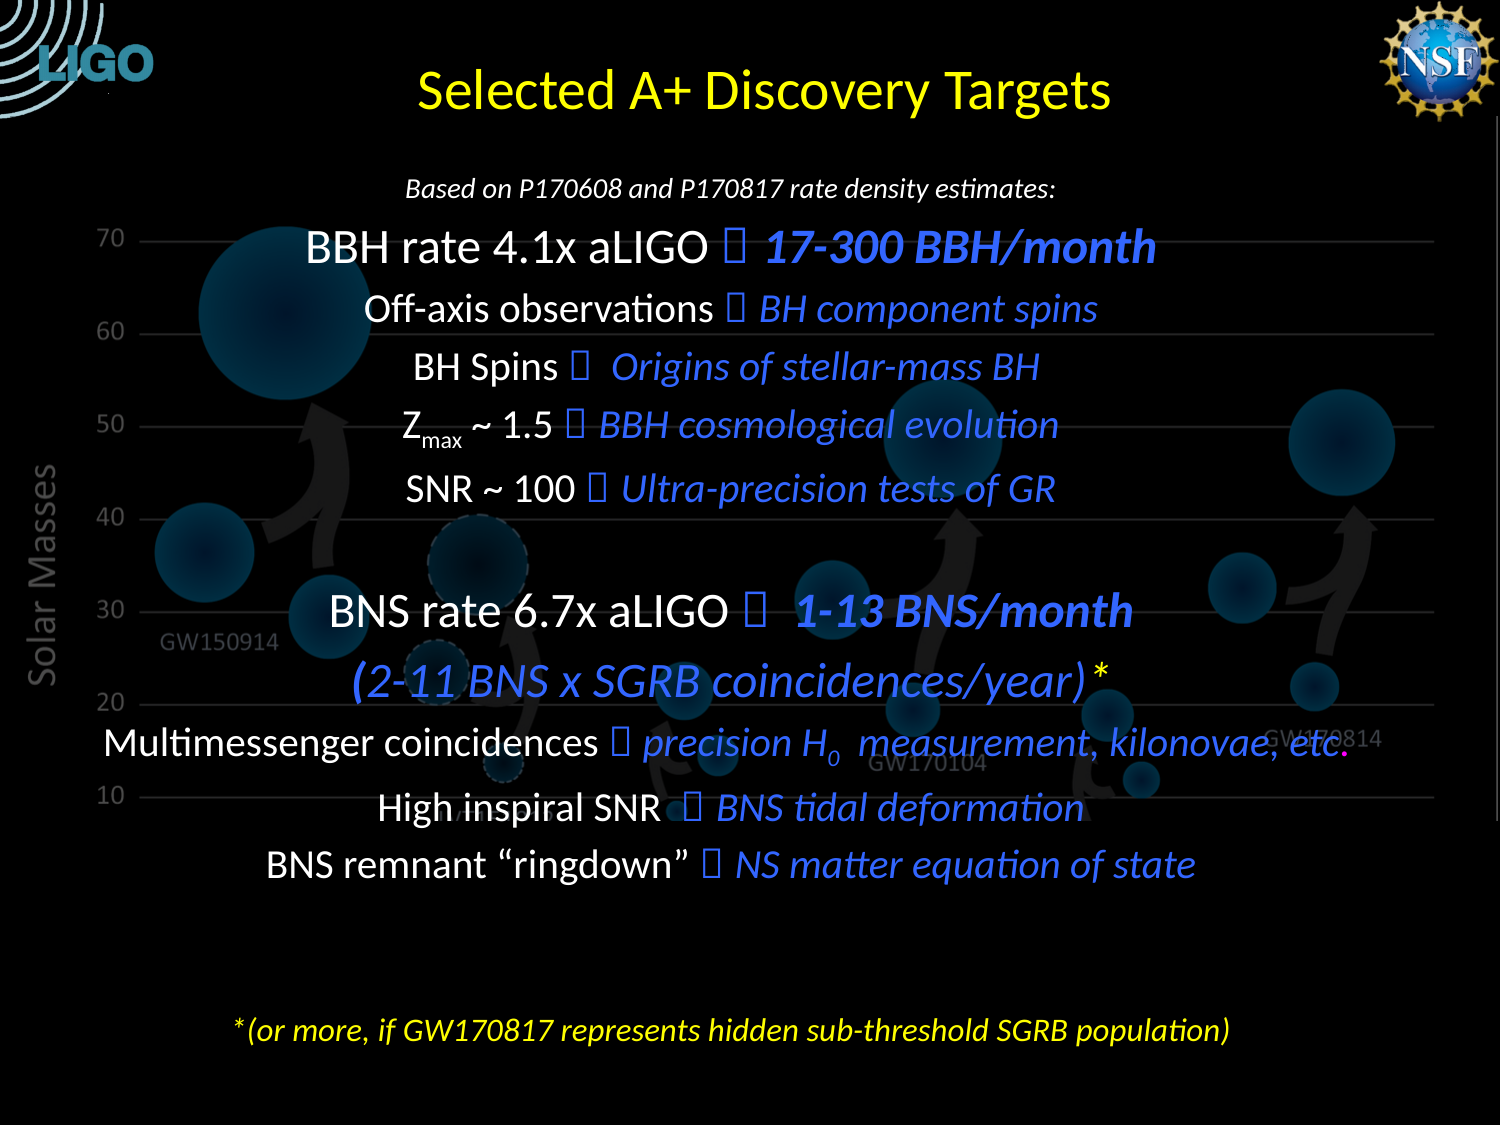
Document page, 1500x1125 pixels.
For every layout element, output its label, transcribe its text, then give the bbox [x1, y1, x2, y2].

text_box Selected A+ Discovery Targets [75, 44, 1456, 115]
picture [10, 0, 1500, 822]
text_box Based on P170608 and P170817 rate density estimates: BBH rate 4.1x aLIGO  17-300 BBH/month Off-axis observations  BH component spins BH Spins  Origins of stellar-mass BH Zmax ~ 1.5  BBH cosmological evolution SNR ~ 100  Ultra-precision tests of GR BNS rate 6.7x aLIGO  1-13 BNS/month (2-11 BNS x SGRB coincidences/year)* Multimessenger coincidences  precision H0 measurement, kilonovae, etc. High inspiral SNR  BNS tidal deformation BNS remnant “ringdown”  NS matter equation of state *(or more, if GW170817 represents hidden sub-threshold SGRB population) [12, 829, 1450, 1064]
